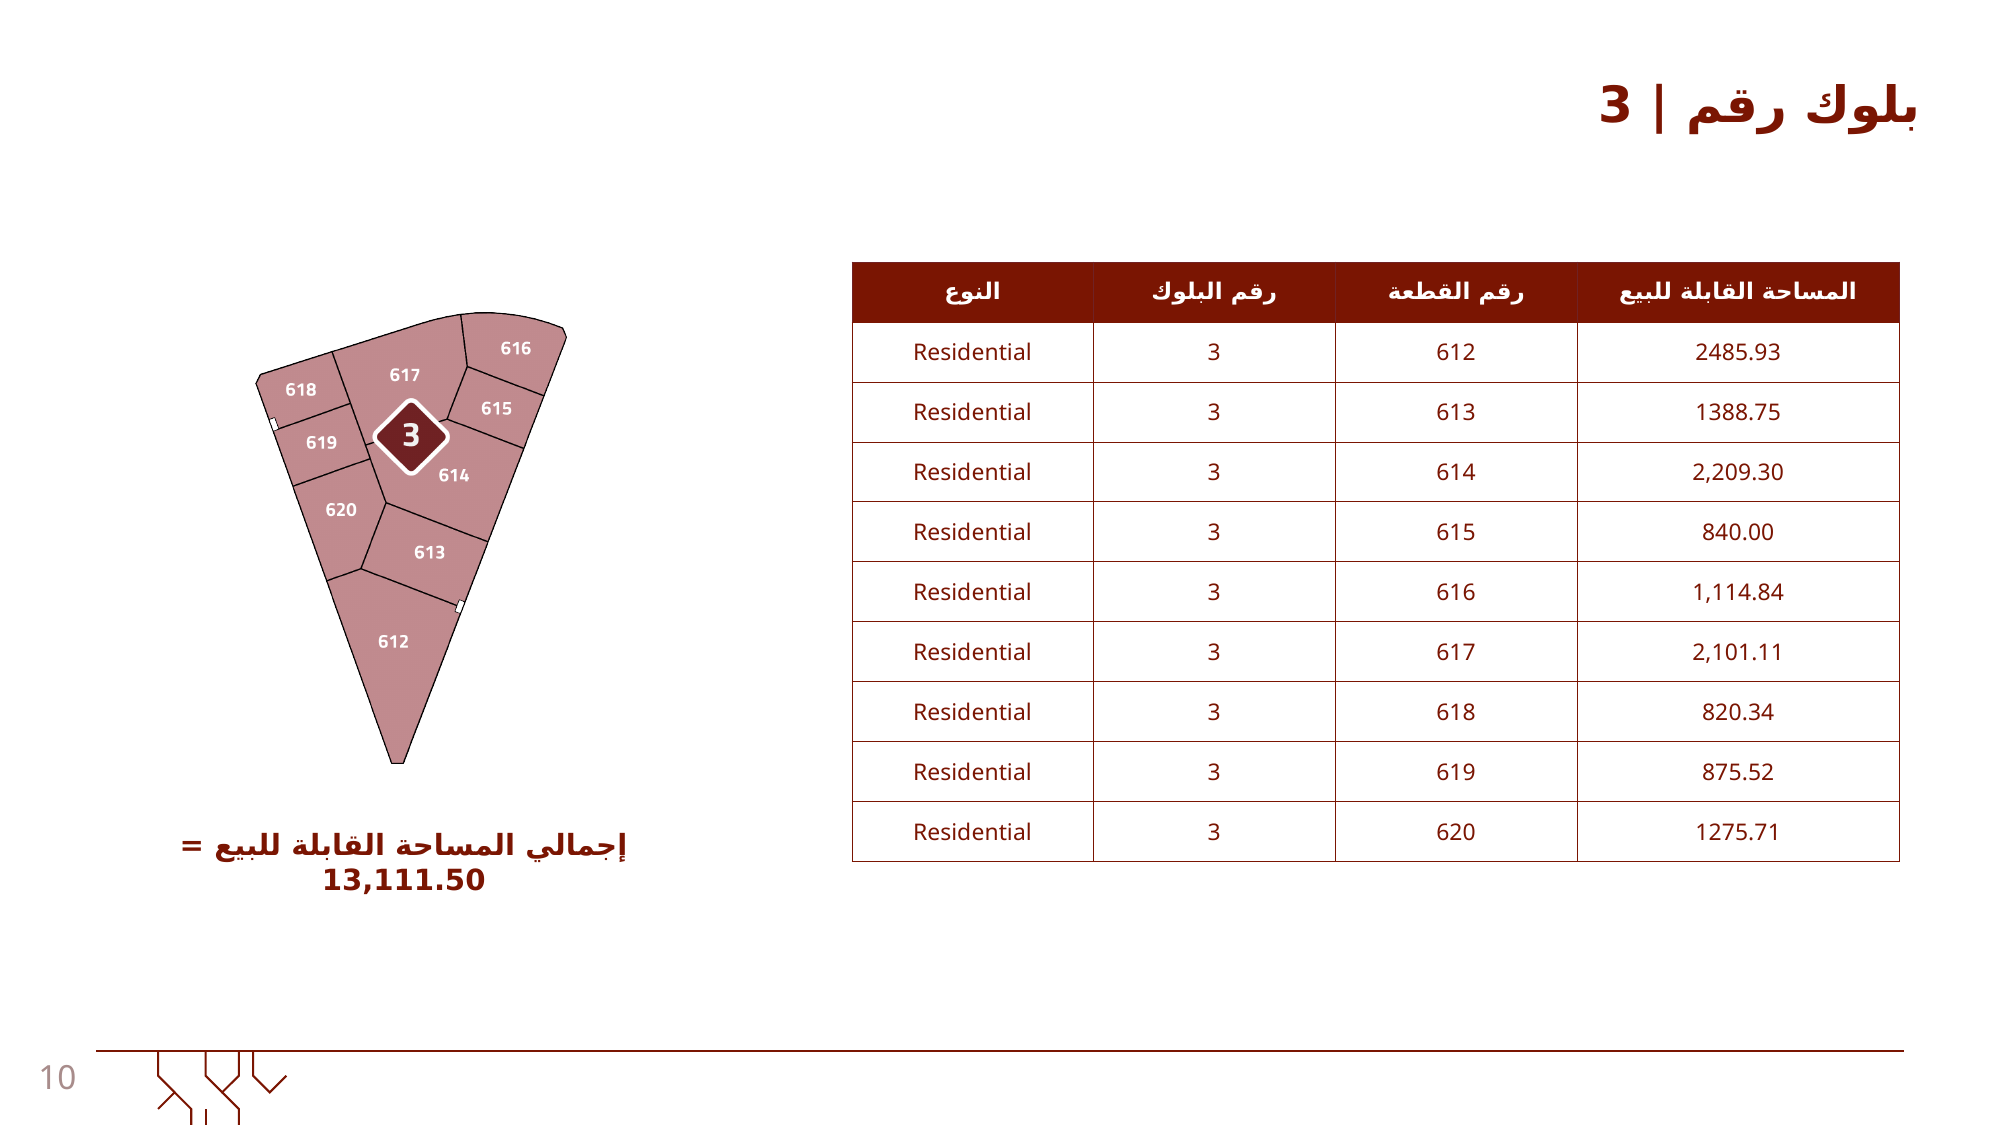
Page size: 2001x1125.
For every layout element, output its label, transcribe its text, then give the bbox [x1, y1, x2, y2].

table_cell Residential [853, 682, 1093, 741]
table_cell 3 [1094, 742, 1335, 801]
slide_number 10 [21, 1050, 93, 1107]
table_cell 618 [1336, 682, 1577, 741]
table_cell 820.34 [1578, 682, 1899, 741]
table_header رقم البلوك [1094, 263, 1335, 322]
table_header النوع [853, 263, 1093, 322]
table_cell Residential [853, 502, 1093, 561]
table_cell 612 [1336, 323, 1577, 382]
table_cell 875.52 [1578, 742, 1899, 801]
table_cell 3 [1094, 802, 1335, 861]
table_cell 2485.93 [1578, 323, 1899, 382]
table_cell 1388.75 [1578, 383, 1899, 442]
table_cell Residential [853, 622, 1093, 681]
table_cell 1275.71 [1578, 802, 1899, 861]
table_cell 620 [1336, 802, 1577, 861]
table_cell Residential [853, 802, 1093, 861]
text_box إجمالي المساحة القابلة للبيع = 13,111.50 [100, 818, 687, 904]
table_cell 614 [1336, 443, 1577, 501]
table_cell 613 [1336, 383, 1577, 442]
table_cell Residential [853, 562, 1093, 621]
table_cell 2,209.30 [1578, 443, 1899, 501]
table_header رقم القطعة [1336, 263, 1577, 322]
table_cell 840.00 [1578, 502, 1899, 561]
table_cell Residential [853, 383, 1093, 442]
table_cell 615 [1336, 502, 1577, 561]
table_cell 616 [1336, 562, 1577, 621]
text_box بلوك رقم | 3 [1583, 64, 1936, 140]
table_cell 617 [1336, 622, 1577, 681]
table_header المساحة القابلة للبيع [1578, 263, 1899, 322]
table_cell Residential [853, 742, 1093, 801]
table_cell 619 [1336, 742, 1577, 801]
table_cell 3 [1094, 682, 1335, 741]
table_cell 3 [1094, 562, 1335, 621]
table_cell Residential [853, 443, 1093, 501]
table_cell 3 [1094, 622, 1335, 681]
table_cell 1,114.84 [1578, 562, 1899, 621]
table_cell 3 [1094, 502, 1335, 561]
table_cell 3 [1094, 383, 1335, 442]
table_cell 3 [1094, 443, 1335, 501]
table_cell Residential [853, 323, 1093, 382]
table_cell 3 [1094, 323, 1335, 382]
table_cell 2,101.11 [1578, 622, 1899, 681]
picture [255, 312, 567, 764]
